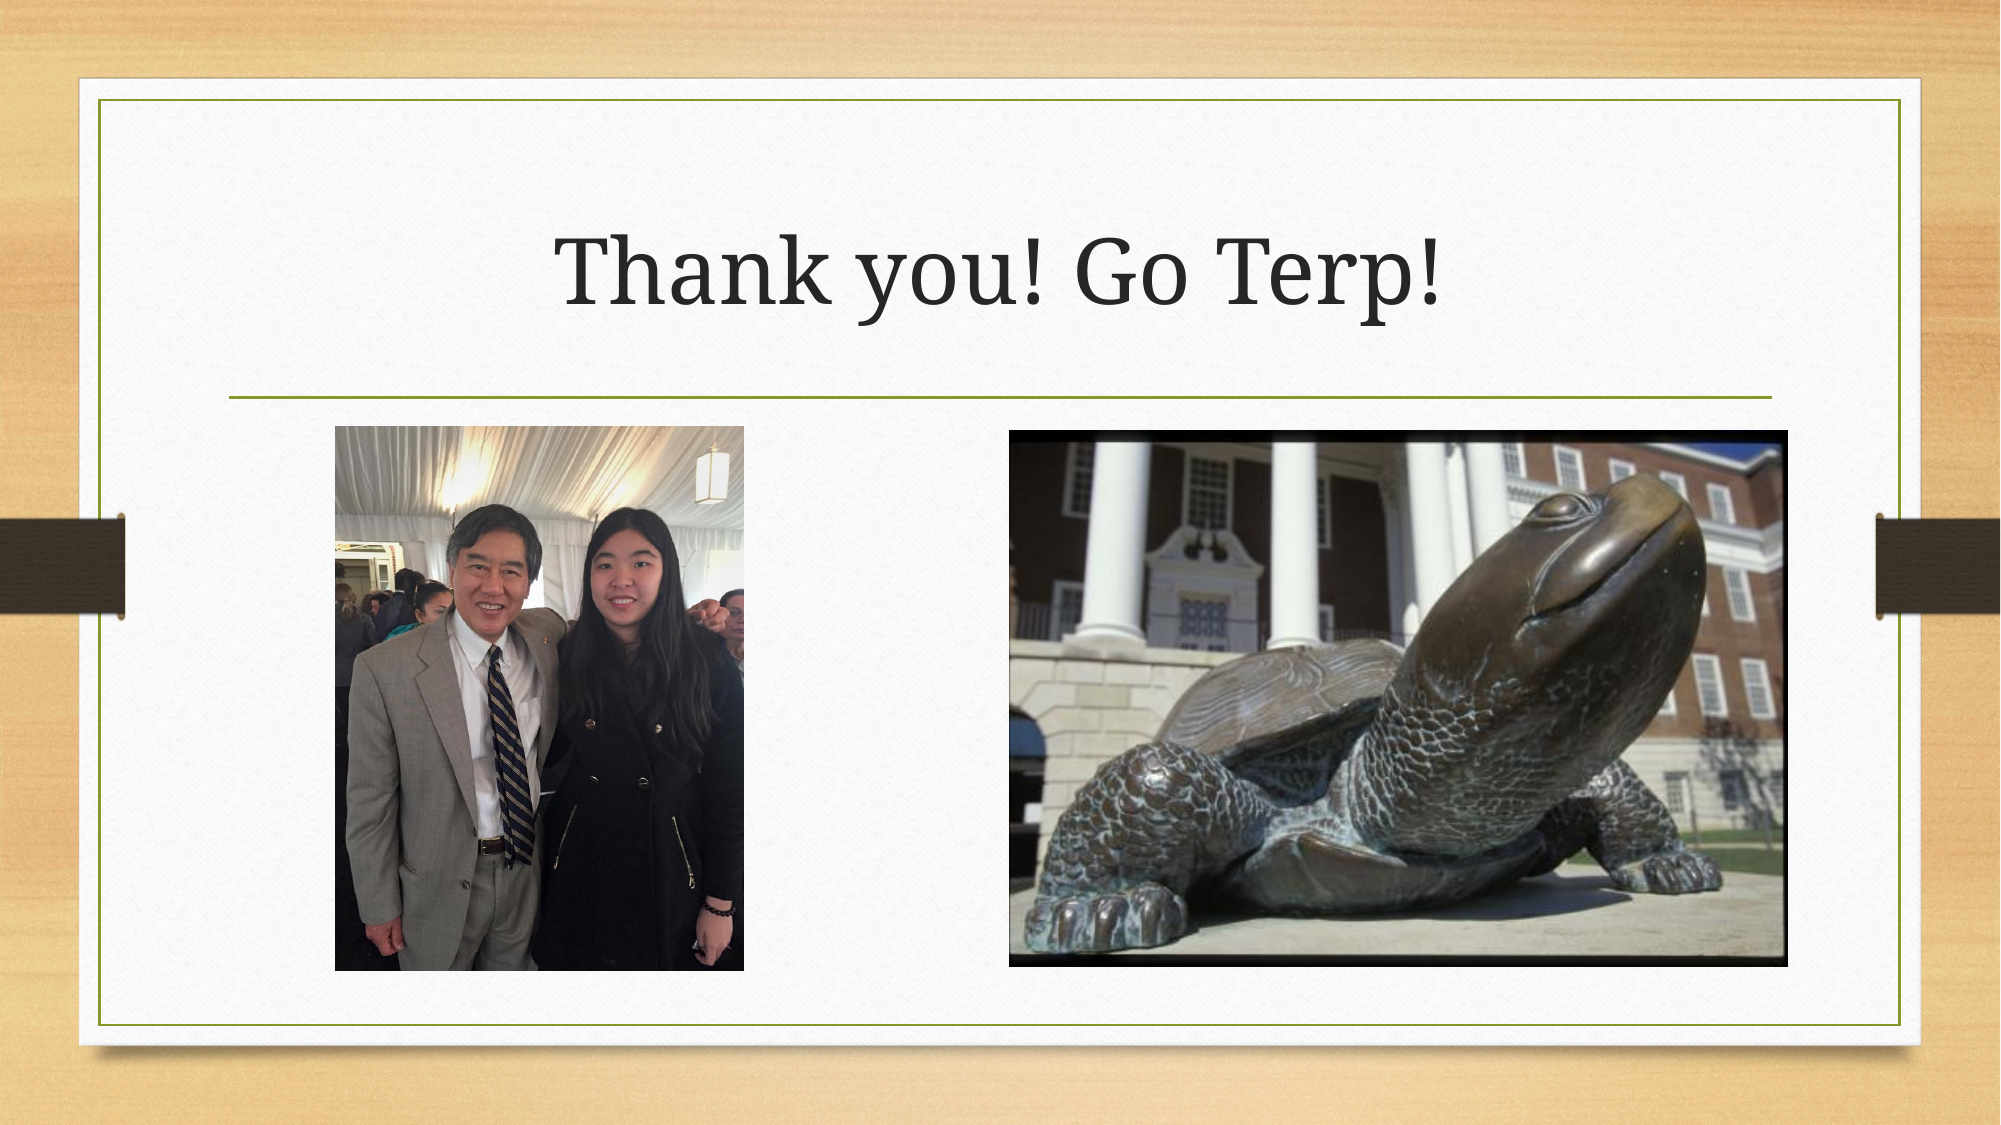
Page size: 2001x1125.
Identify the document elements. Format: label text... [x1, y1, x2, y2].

picture [0, 0, 2001, 1125]
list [334, 426, 744, 972]
title Thank you! Go Terp! [212, 161, 1788, 375]
